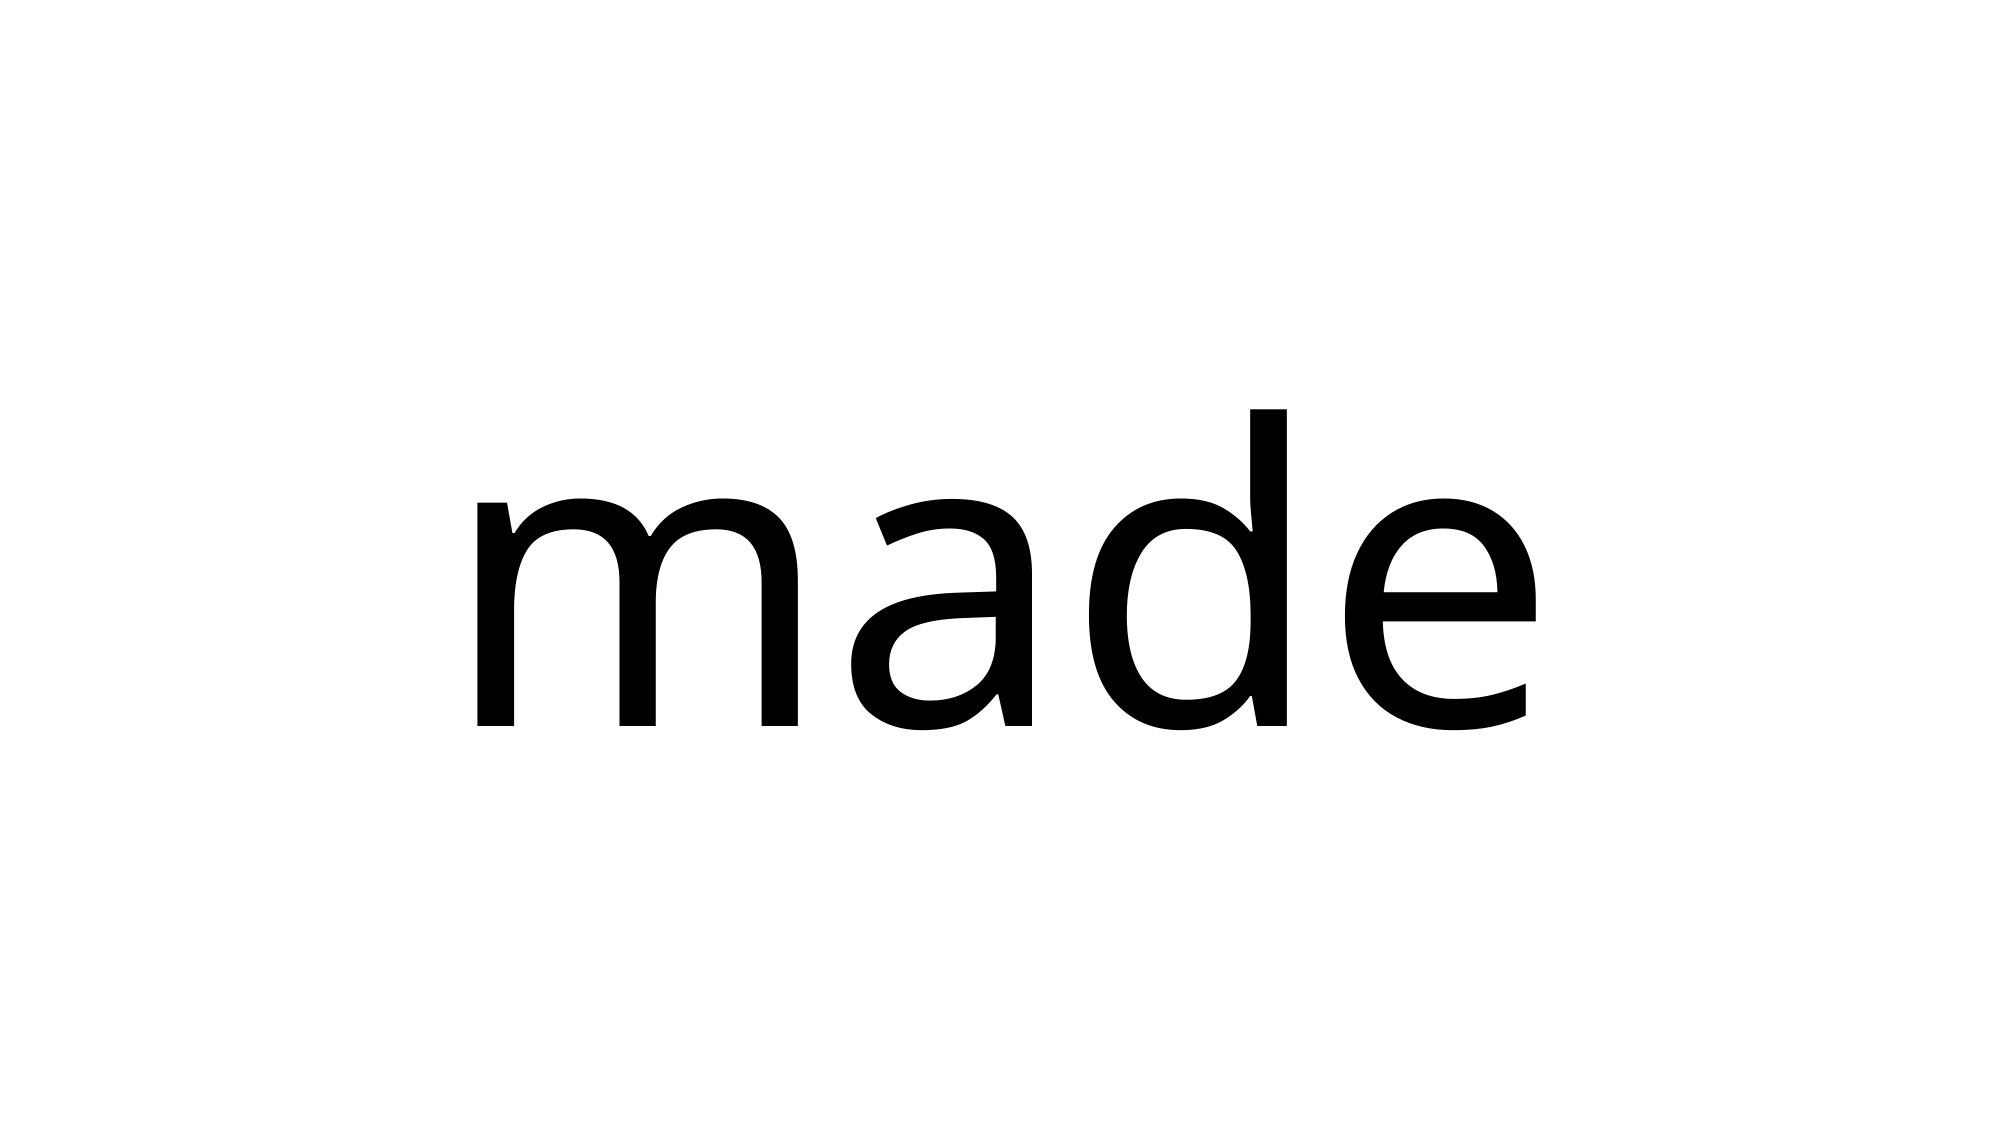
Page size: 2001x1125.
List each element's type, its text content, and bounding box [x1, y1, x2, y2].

text_box made [427, 302, 1573, 818]
